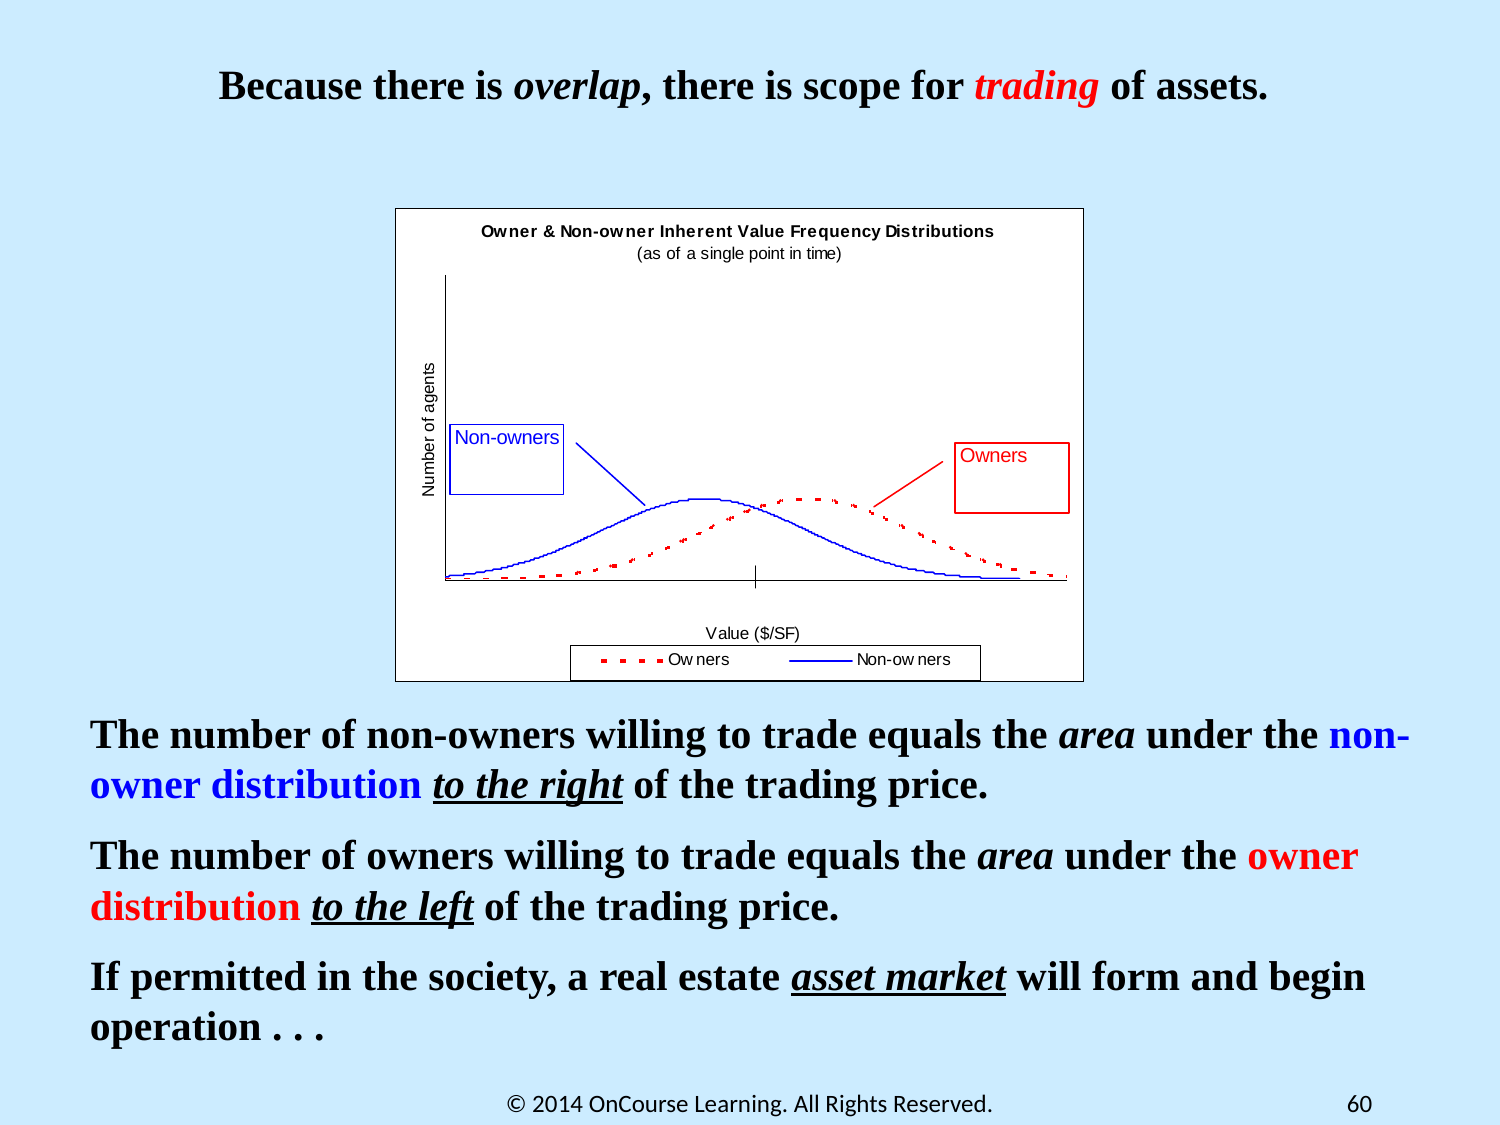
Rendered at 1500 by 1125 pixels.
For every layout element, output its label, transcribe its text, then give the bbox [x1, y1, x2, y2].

text_box The number of non-owners willing to trade equals the area under the non-owner distribution to the right of the trading price. The number of owners willing to trade equals the area under the owner distribution to the left of the trading price. If permitted in the society, a real estate asset market will form and begin operation . . . [74, 699, 1438, 1057]
slide_number 60 [1200, 1057, 1388, 1125]
picture [387, 199, 1093, 690]
text_box Because there is overlap, there is scope for trading of assets. [74, 50, 1413, 164]
footer © 2014 OnCourse Learning. All Rights Reserved. [300, 1050, 1200, 1125]
